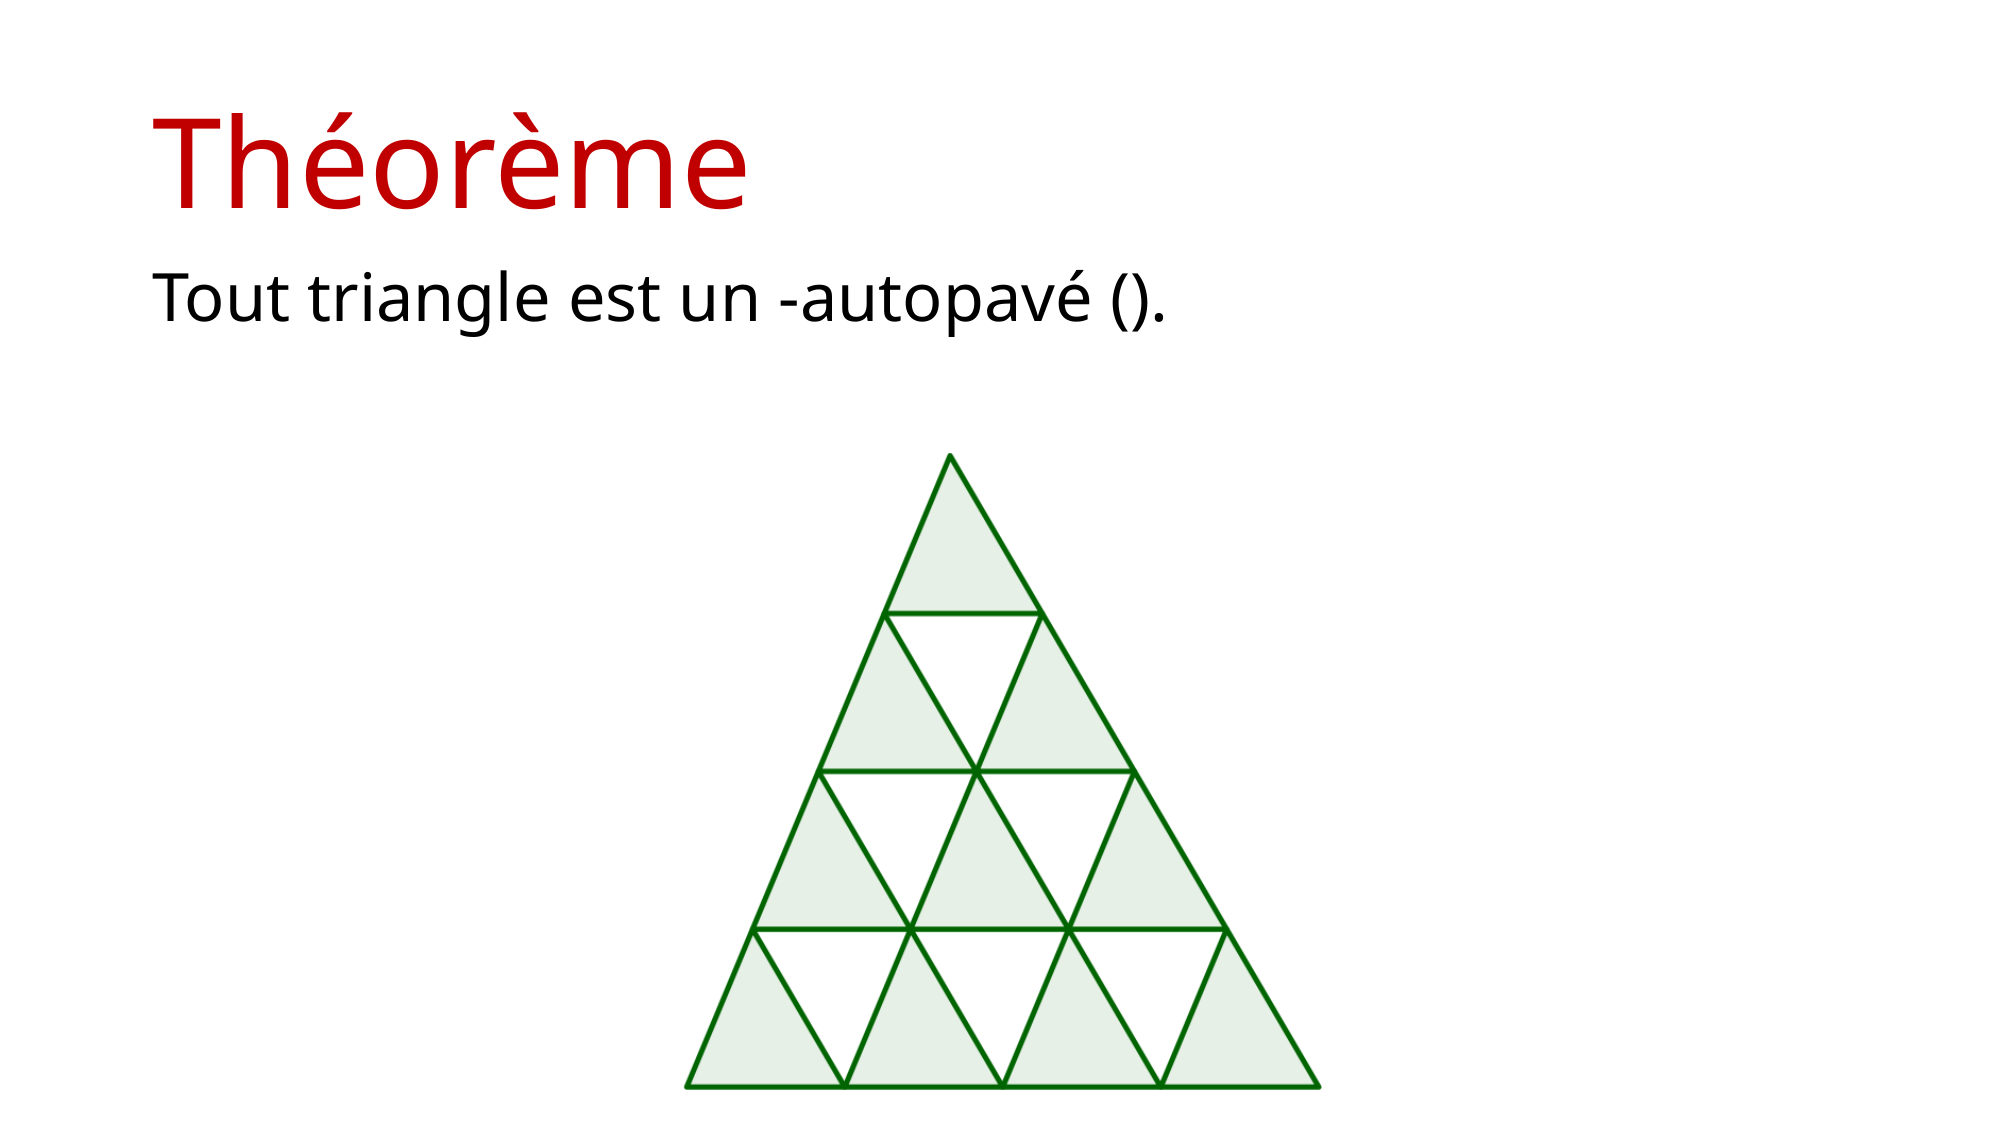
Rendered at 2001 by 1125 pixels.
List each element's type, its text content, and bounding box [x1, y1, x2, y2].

title Théorème [137, 59, 1863, 278]
picture [610, 416, 1390, 1125]
